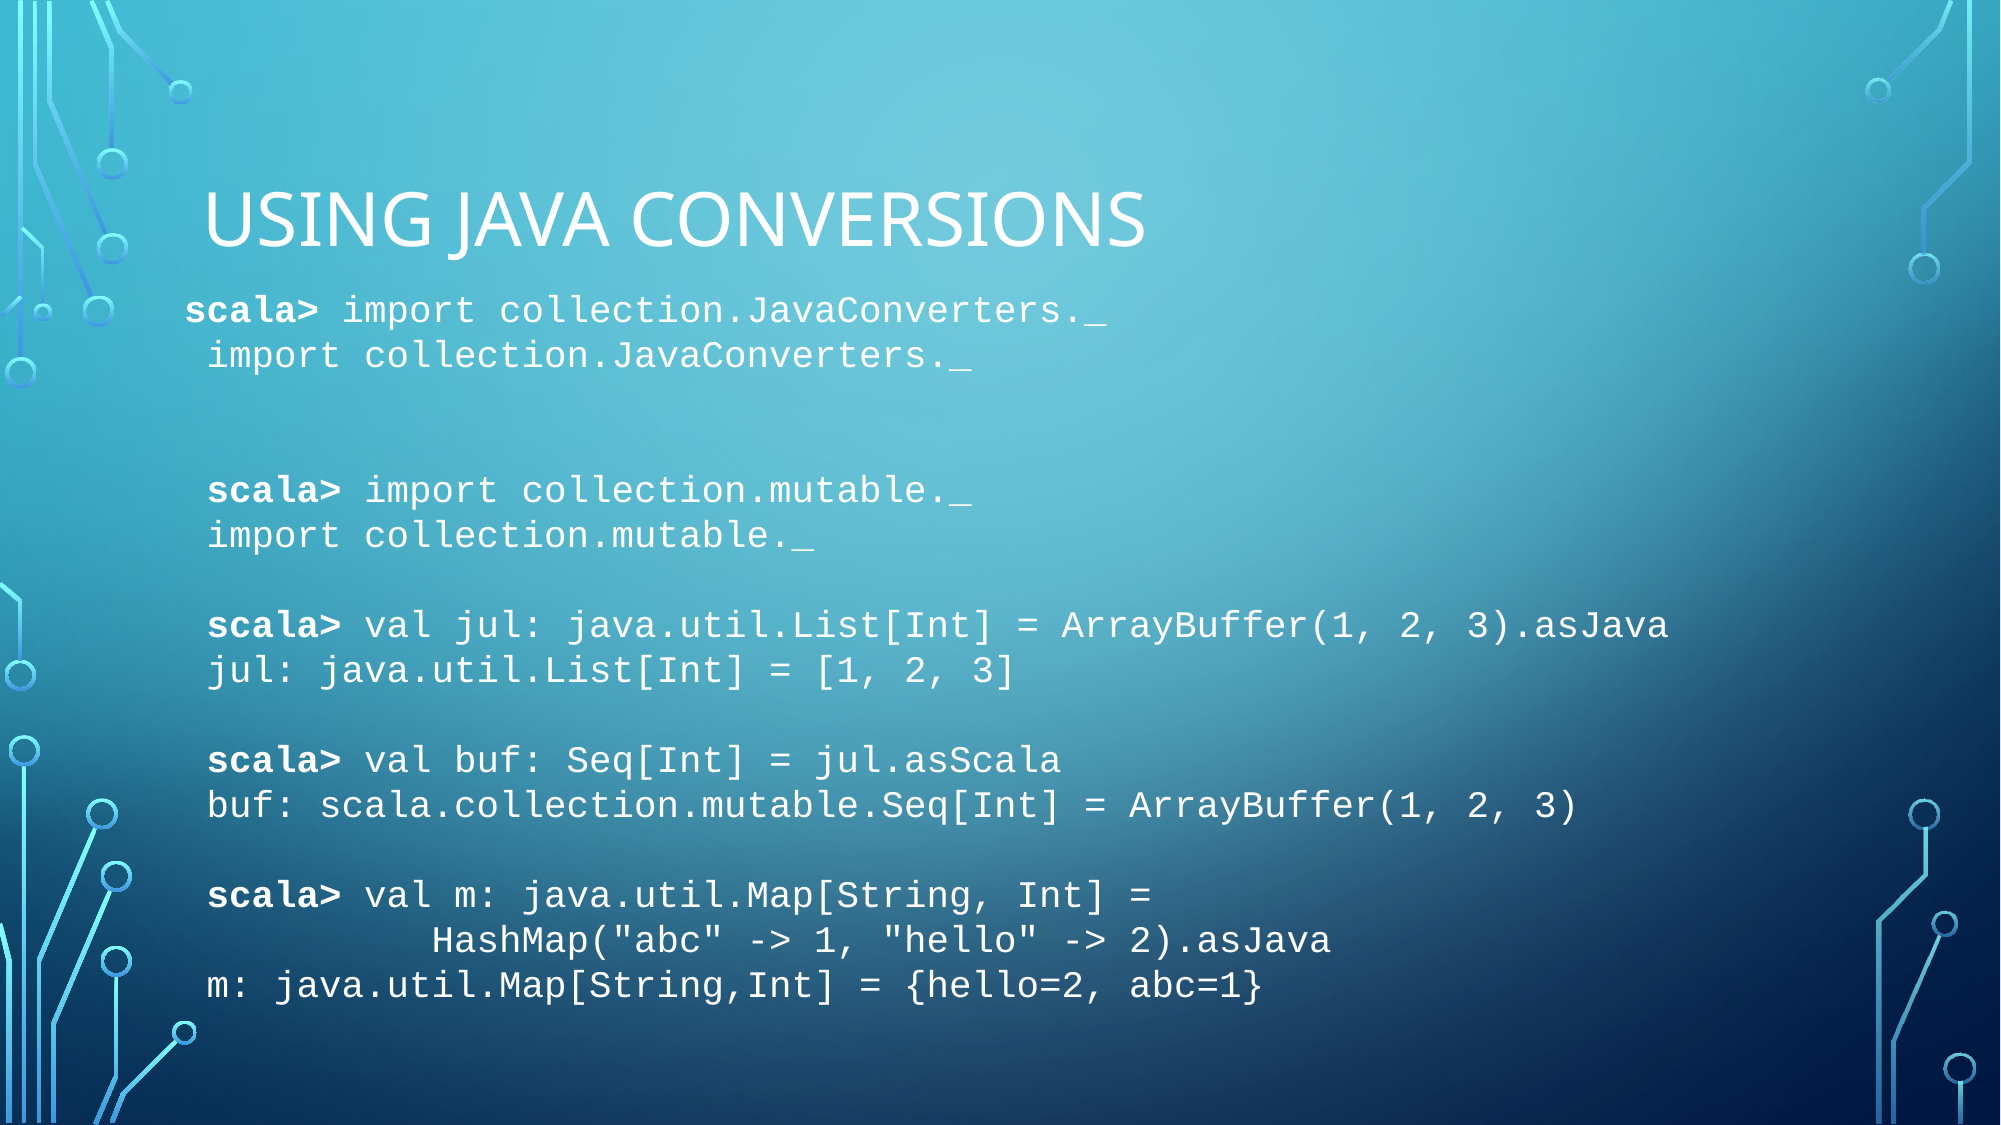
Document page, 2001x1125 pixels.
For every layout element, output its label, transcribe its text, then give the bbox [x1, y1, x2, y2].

title Using Java Conversions [187, 101, 1813, 277]
text_box scala> import collection.JavaConverters._ import collection.JavaConverters._ scala> import collection.mutable._ import collection.mutable._ scala> val jul: java.util.List[Int] = ArrayBuffer(1, 2, 3).asJava jul: java.util.List[Int] = [1, 2, 3] scala> val buf: Seq[Int] = jul.asScala buf: scala.collection.mutable.Seq[Int] = ArrayBuffer(1, 2, 3) scala> val m: java.util.Map[String, Int] = HashMap("abc" -> 1, "hello" -> 2).asJava m: java.util.Map[String,Int] = {hello=2, abc=1} [146, 277, 1853, 1012]
